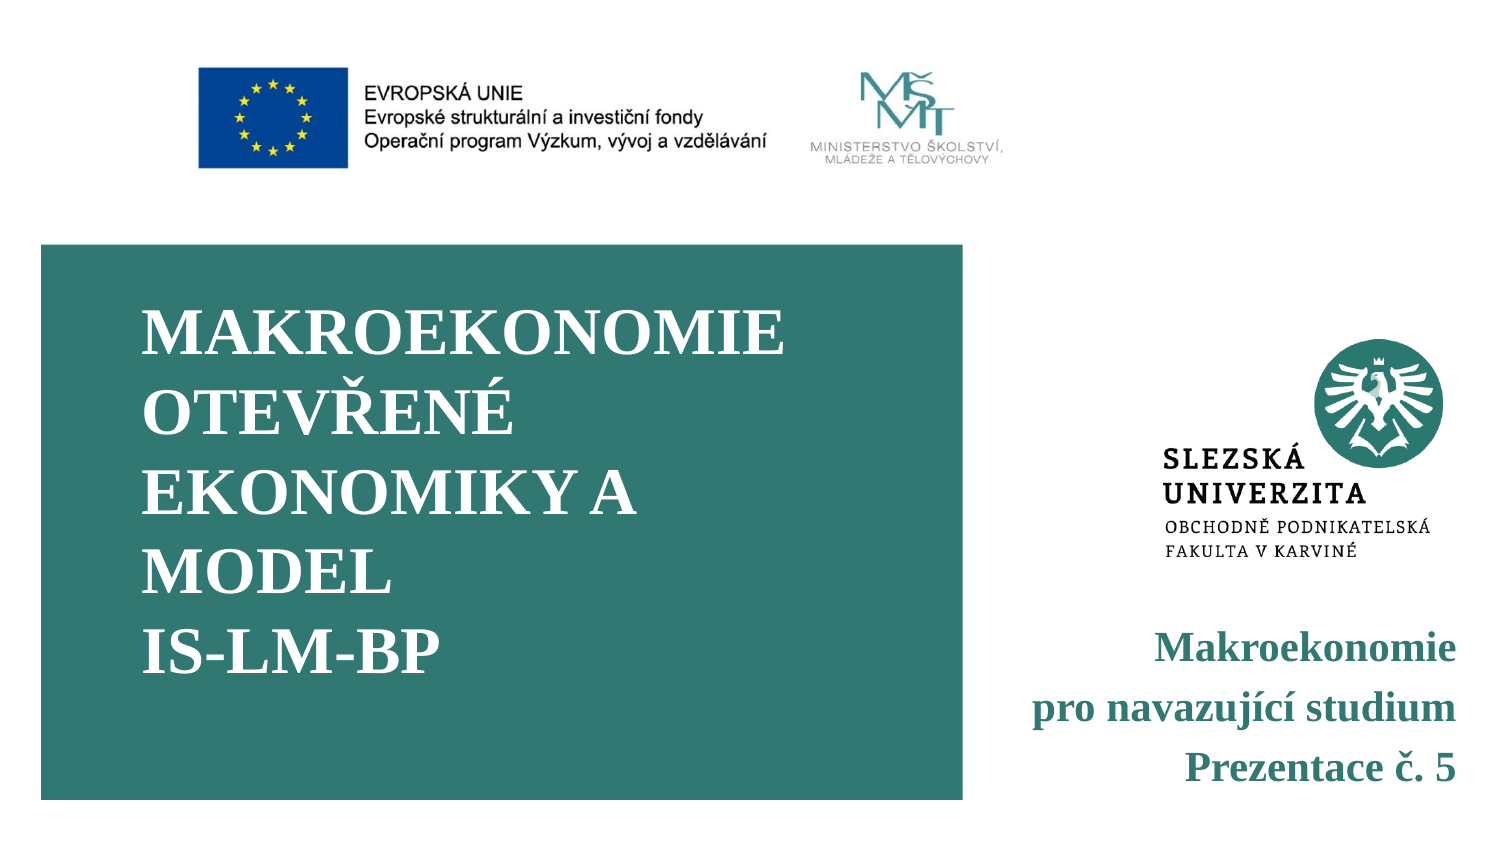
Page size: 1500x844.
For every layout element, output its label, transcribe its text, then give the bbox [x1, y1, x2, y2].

picture [147, 16, 1052, 218]
title MAKROEKONOMIE OTEVŘENÉ EKONOMIKY A MODEL IS-LM-BP [126, 280, 877, 729]
picture [1163, 338, 1443, 557]
text_box Makroekonomie pro navazující studium Prezentace č. 5 [986, 610, 1472, 800]
text_box [39, 243, 965, 802]
